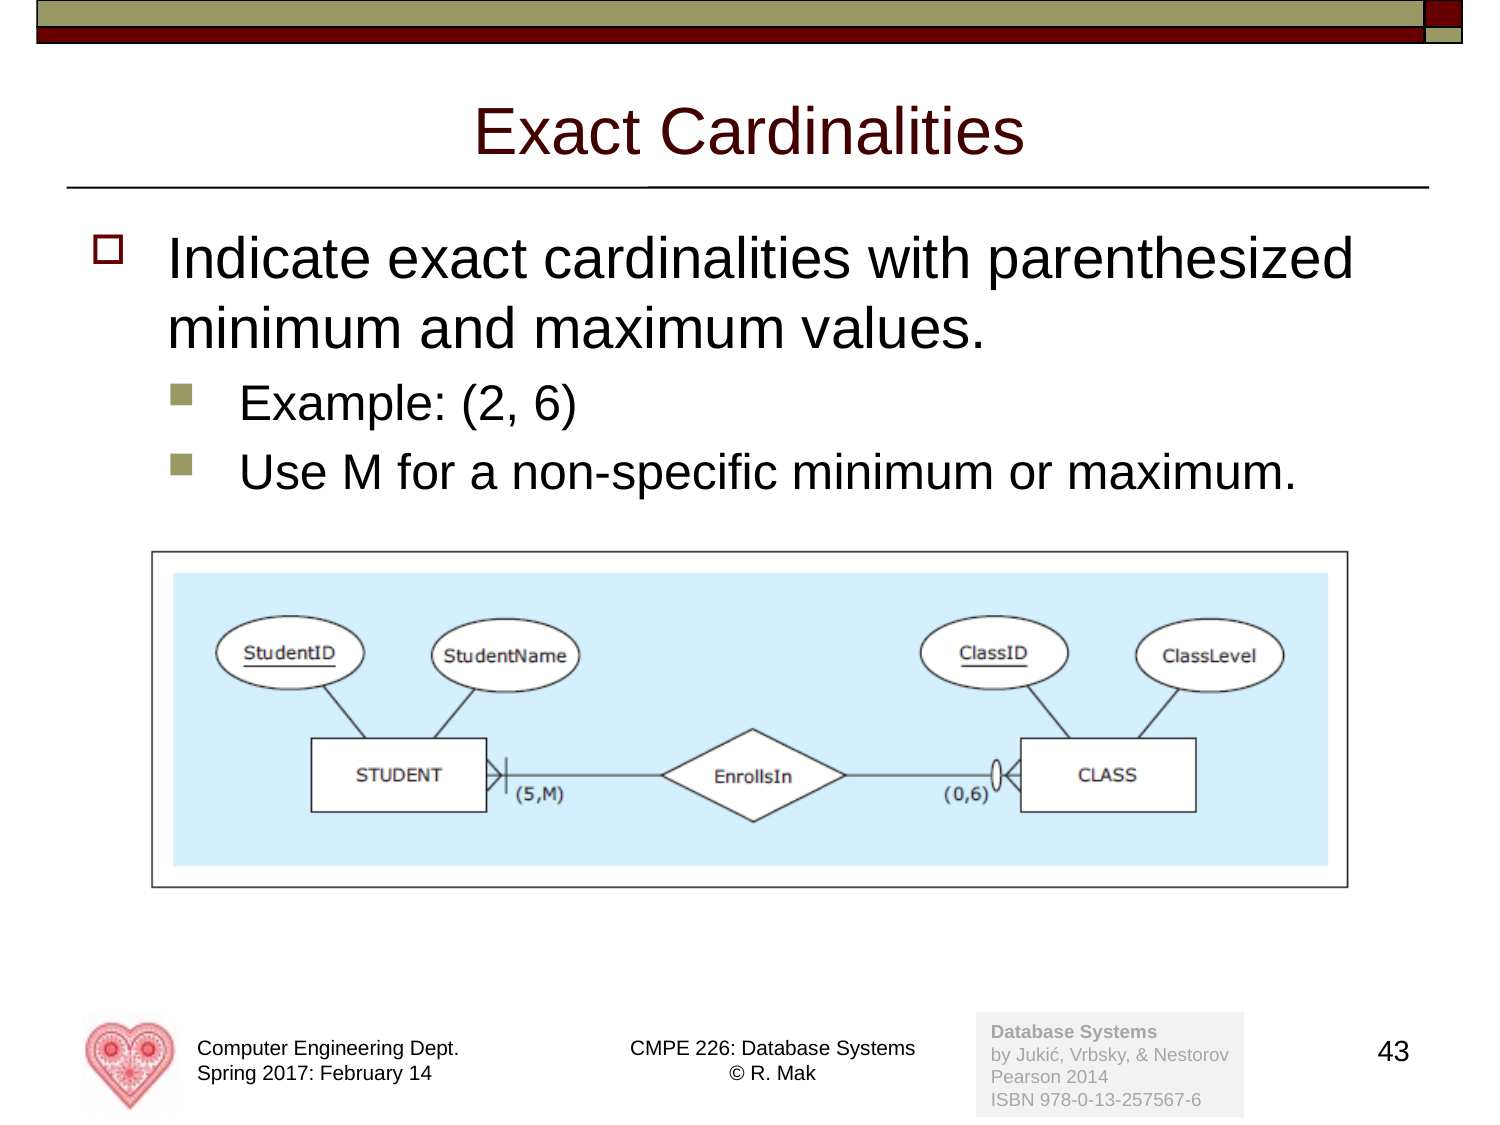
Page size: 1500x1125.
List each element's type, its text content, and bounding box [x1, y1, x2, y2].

picture [82, 1013, 180, 1118]
picture [149, 545, 1358, 893]
text_box Database Systems by Jukić, Vrbsky, & Nestorov Pearson 2014 ISBN 978-0-13-257567-6 [976, 1012, 1244, 1118]
list Indicate exact cardinalities with parenthesized minimum and maximum values. Example: (2, 6) Use M for a non-specific minimum or maximum. [75, 212, 1425, 533]
title Exact Cardinalities [75, 67, 1425, 175]
slide_number 43 [1244, 1025, 1425, 1100]
